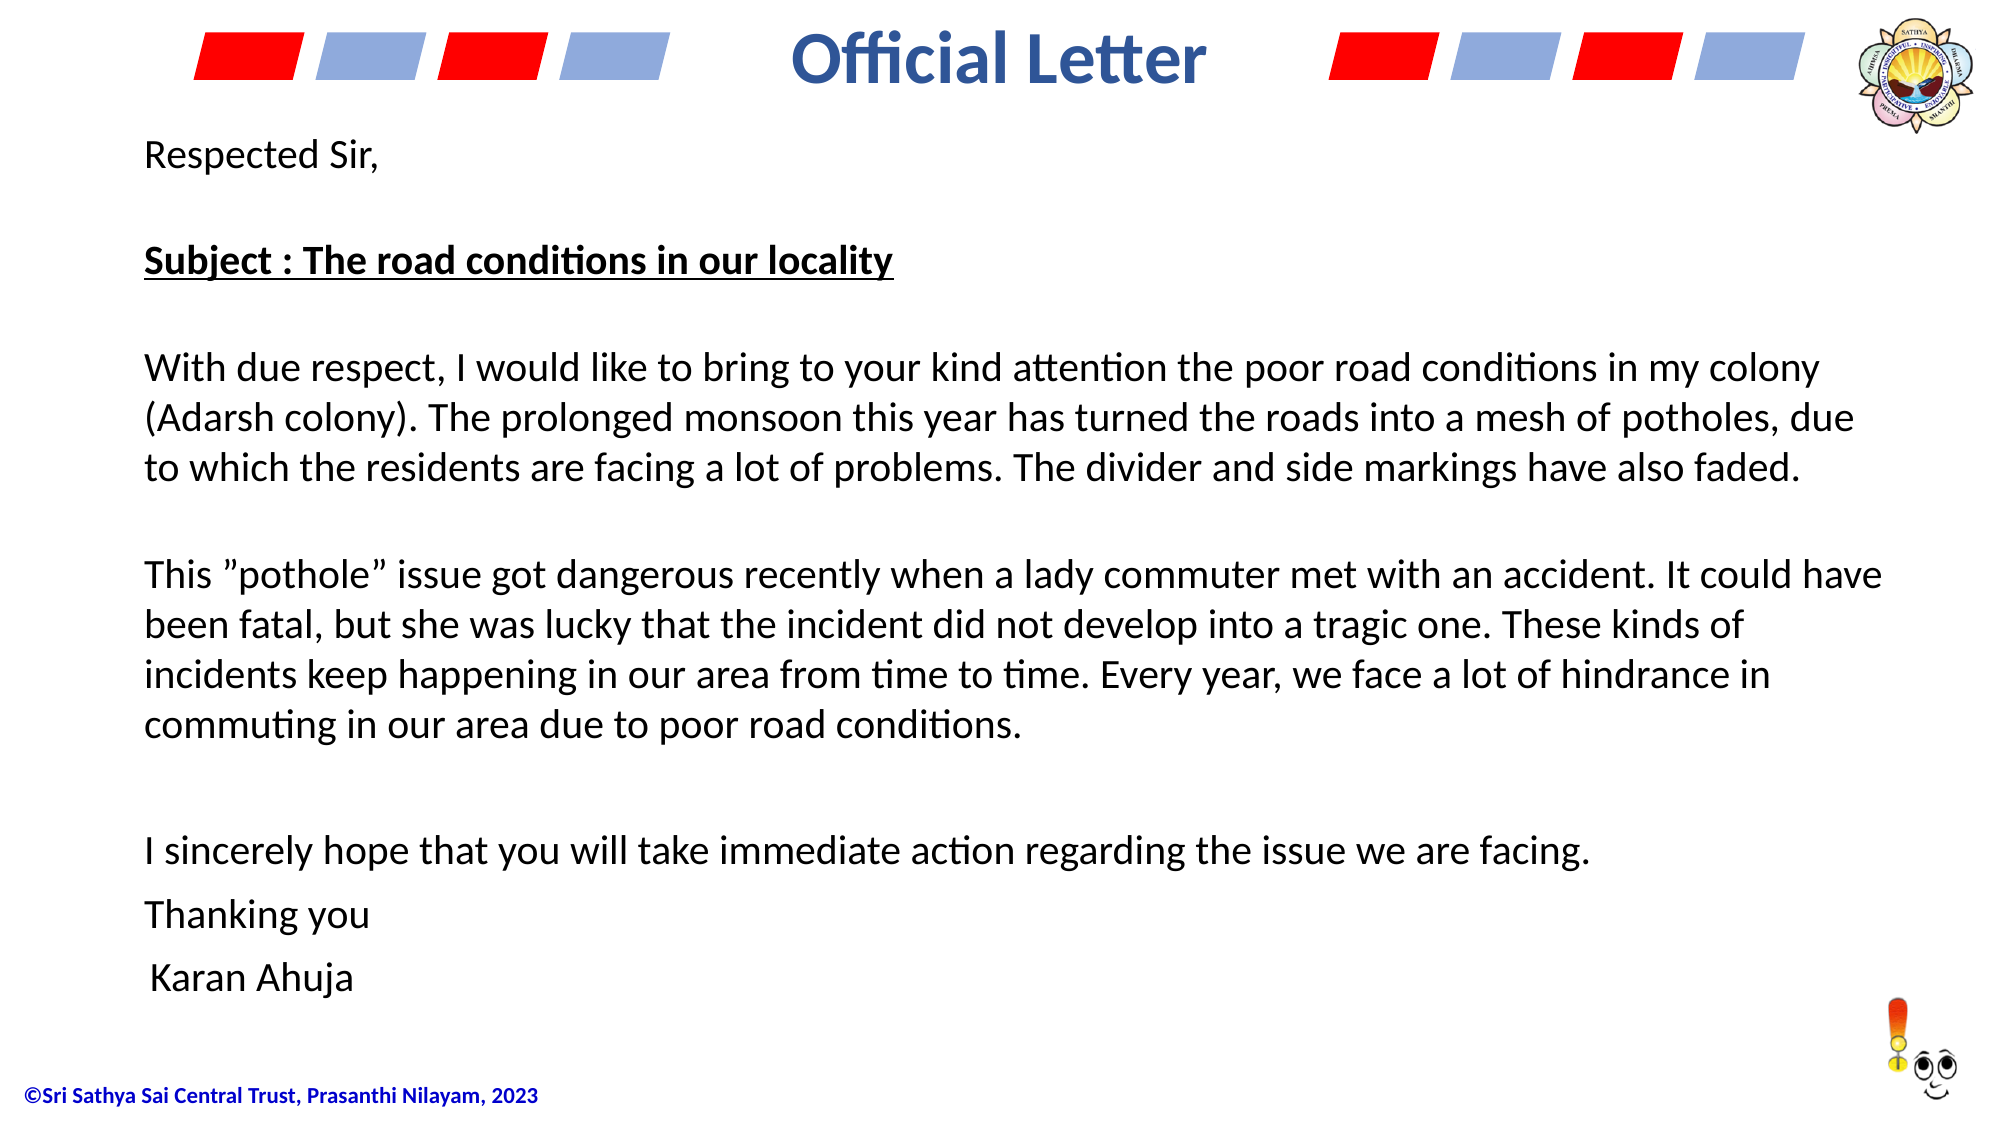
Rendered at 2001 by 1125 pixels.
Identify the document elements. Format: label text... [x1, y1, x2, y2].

text_box [192, 31, 306, 81]
text_box [1327, 31, 1441, 81]
text_box [314, 31, 428, 81]
text_box [1449, 31, 1563, 81]
text_box [1570, 31, 1685, 81]
text_box [435, 31, 550, 81]
picture [1905, 119, 1976, 134]
text_box [1692, 31, 1807, 81]
title Official Letter [0, 11, 2000, 119]
picture [1850, 989, 1968, 1108]
list Respected Sir, Subject : The road conditions in our locality With due respect, I would like to bring to your kind attention the poor road conditions in my colony (Adarsh colony). The prolonged monsoon this year has turned the roads into a mesh of potholes, due to which the residents are facing a lot of problems. The divider and side markings have also faded. This ”pothole” issue got dangerous recently when a lady commuter met with an accident. It could have been fatal, but she was lucky that the incident did not develop into a tragic one. These kinds of incidents keep happening in our area from time to time. Every year, we face a lot of hindrance in commuting in our area due to poor road conditions. I sincerely hope that you will take immediate action regarding the issue we are facing. Thanking you Karan Ahuja [125, 119, 1905, 905]
text_box [557, 31, 672, 81]
